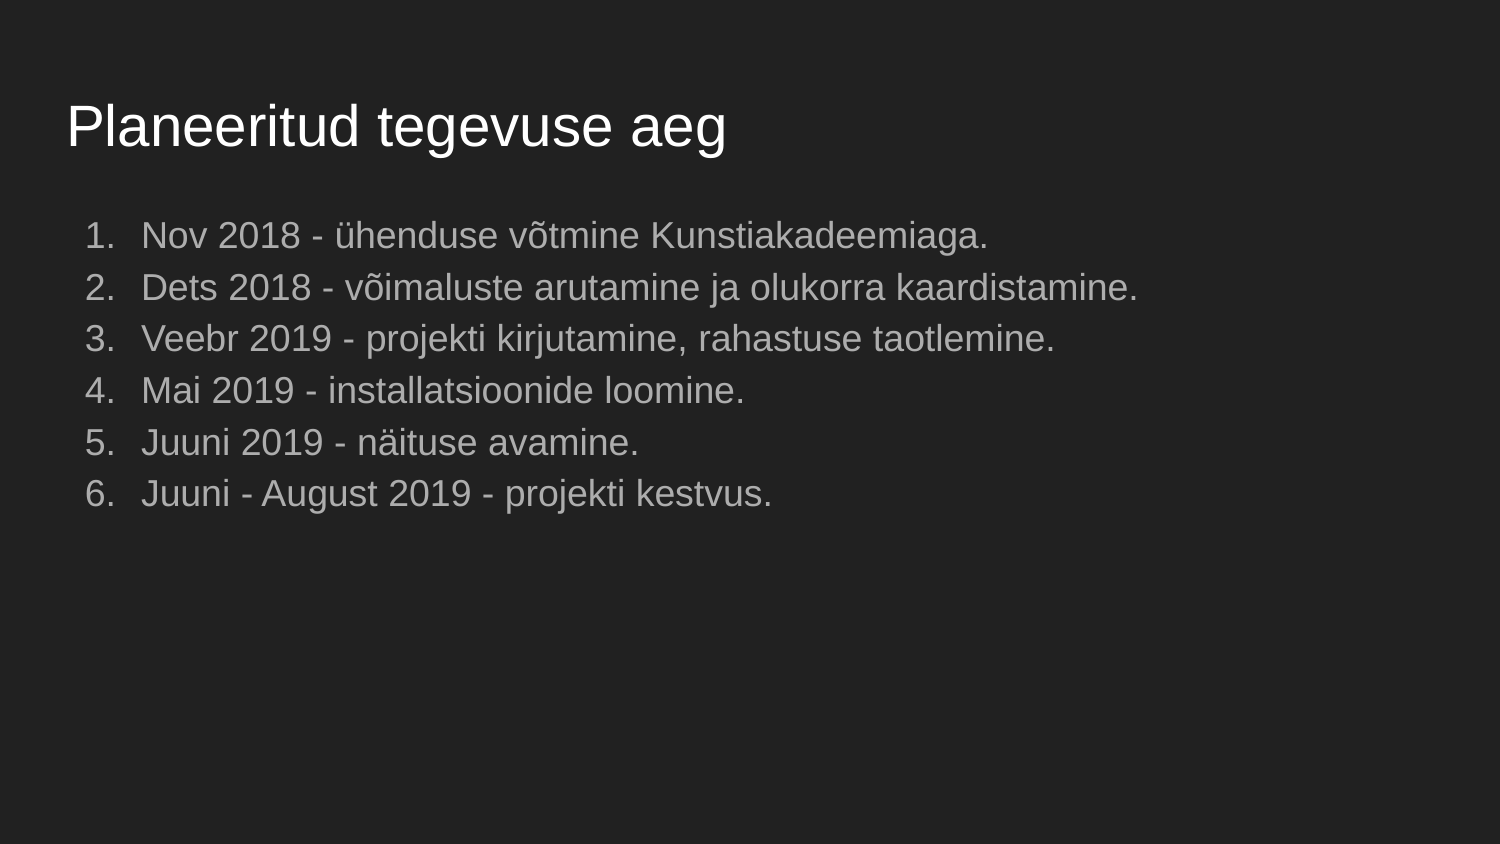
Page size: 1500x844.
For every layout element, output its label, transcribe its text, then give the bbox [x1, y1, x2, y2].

title Planeeritud tegevuse aeg [51, 72, 1449, 167]
list Nov 2018 - ühenduse võtmine Kunstiakadeemiaga. Dets 2018 - võimaluste arutamine ja olukorra kaardistamine. Veebr 2019 - projekti kirjutamine, rahastuse taotlemine. Mai 2019 - installatsioonide loomine. Juuni 2019 - näituse avamine. Juuni - August 2019 - projekti kestvus. [51, 189, 1449, 750]
